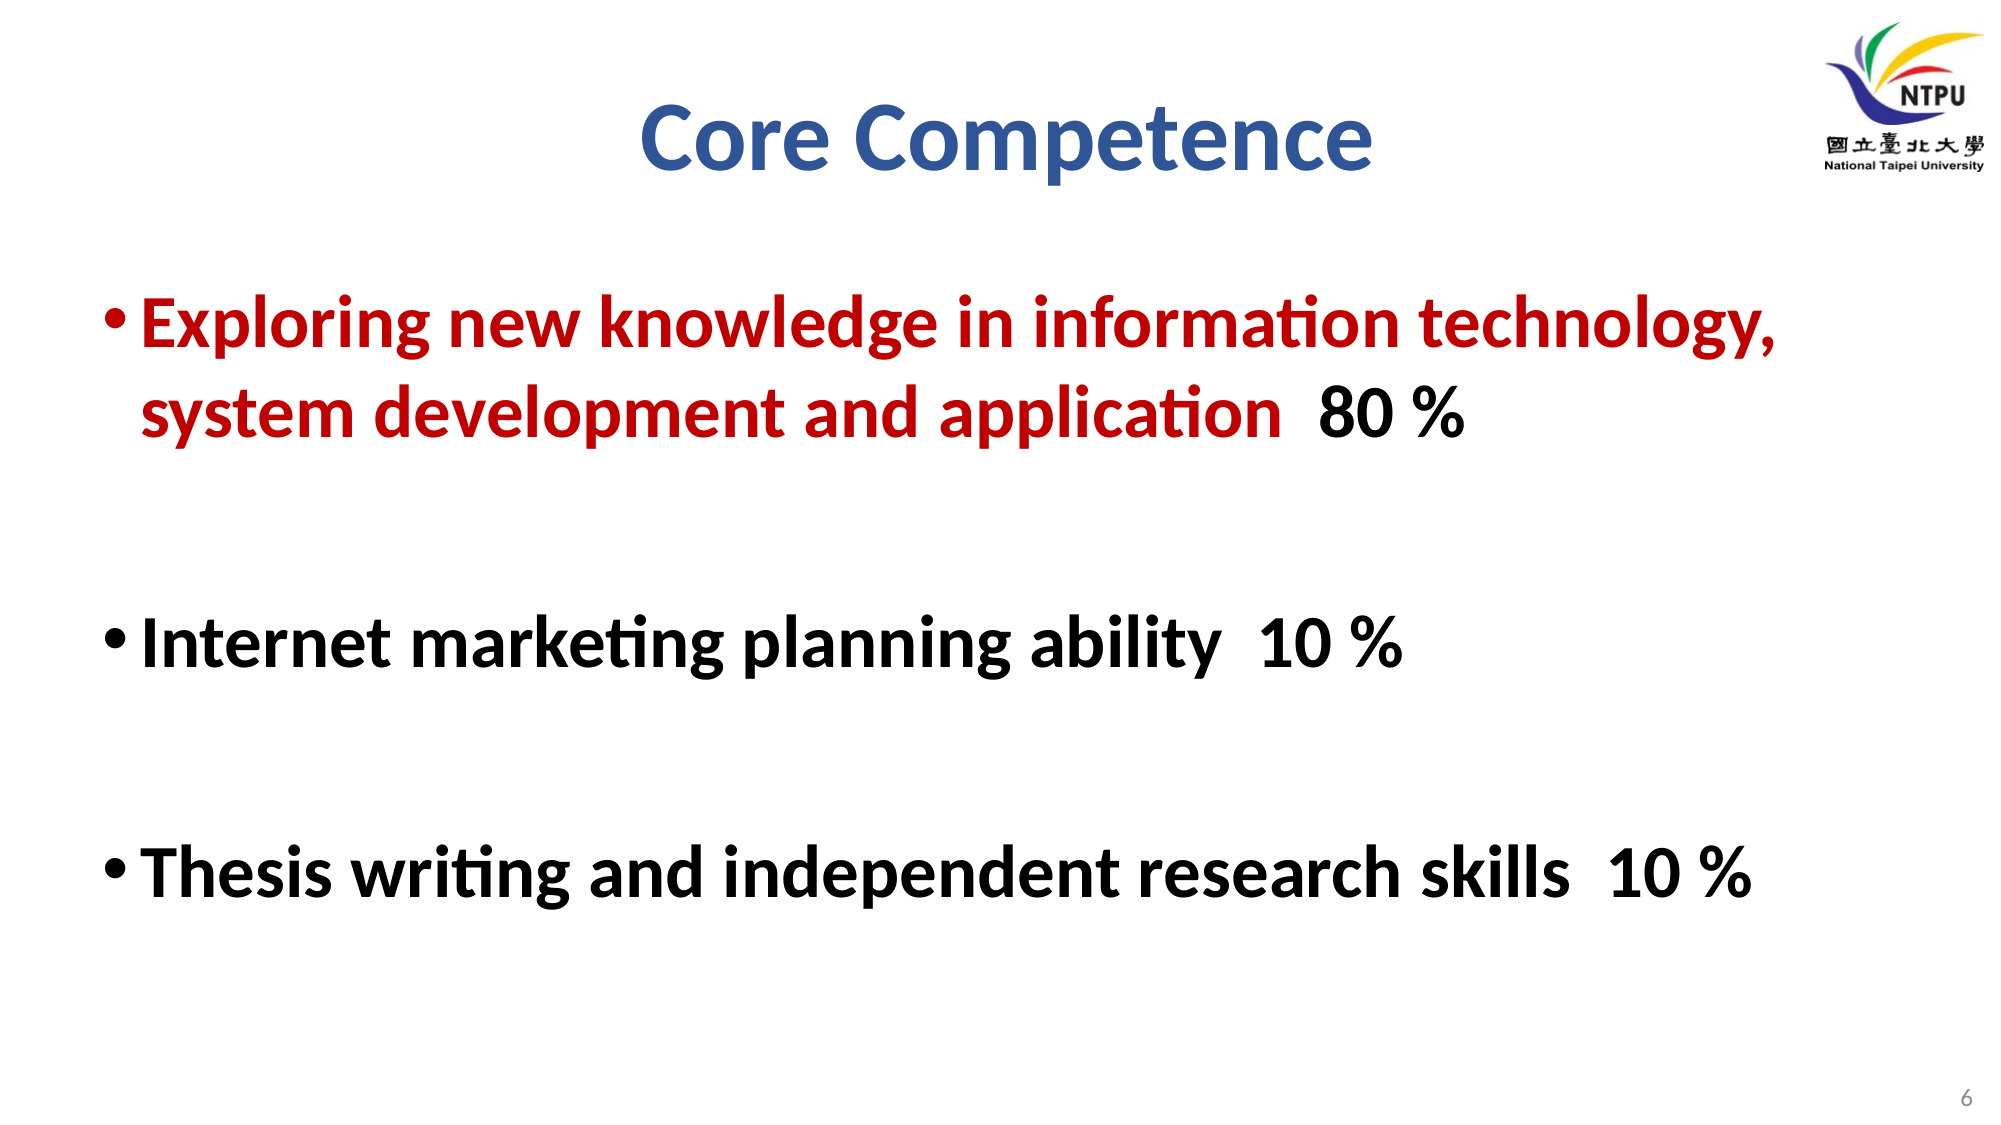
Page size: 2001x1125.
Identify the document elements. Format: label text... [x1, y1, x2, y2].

list Exploring new knowledge in information technology, system development and application 80 % Internet marketing planning ability 10 % Thesis writing and independent research skills 10 % [87, 264, 1929, 1043]
picture [1825, 132, 1984, 172]
picture [1825, 22, 1984, 125]
slide_number 6 [1830, 1076, 1989, 1116]
title Core Competence [87, 22, 1929, 240]
